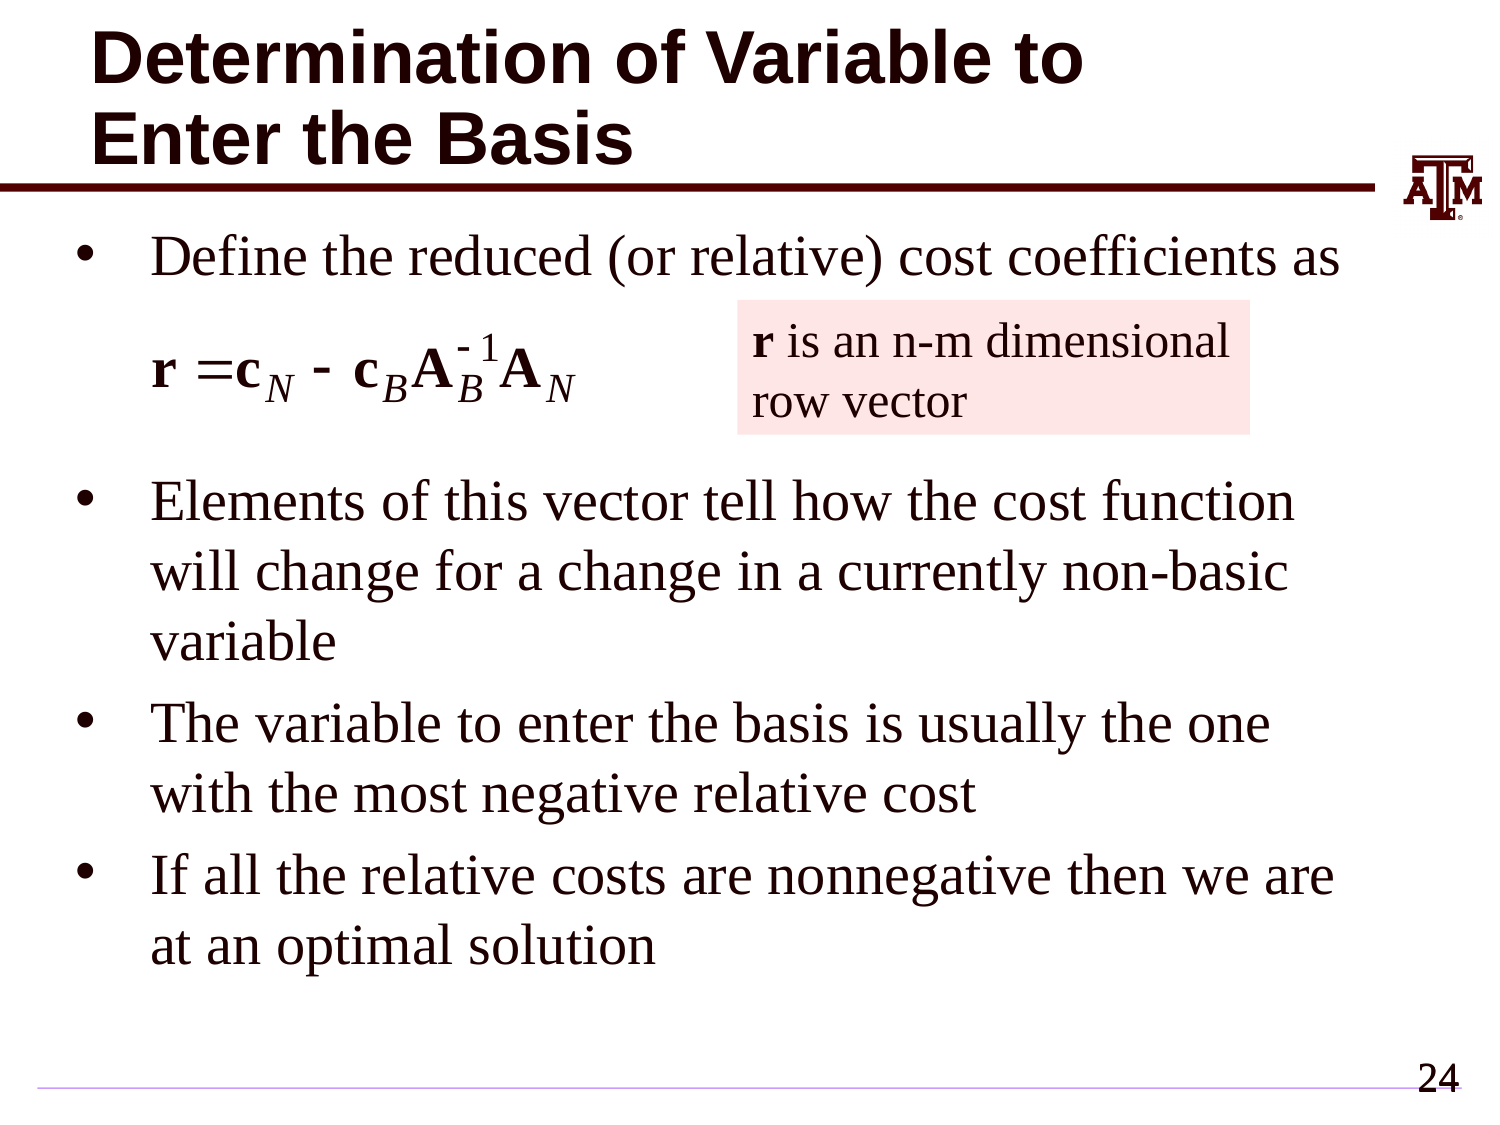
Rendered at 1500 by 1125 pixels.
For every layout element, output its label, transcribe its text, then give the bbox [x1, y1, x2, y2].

title Determination of Variable to Enter the Basis [74, 12, 1388, 188]
text_box r is an n-m dimensional row vector [737, 299, 1250, 435]
text_box 23 [1162, 1037, 1475, 1113]
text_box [149, 324, 583, 409]
list Define the reduced (or relative) cost coefficients as Elements of this vector tell how the cost function will change for a change in a currently non-basic variable The variable to enter the basis is usually the one with the most negative relative cost If all the relative costs are nonnegative then we are at an optimal solution [59, 209, 1373, 363]
picture [1392, 137, 1493, 238]
